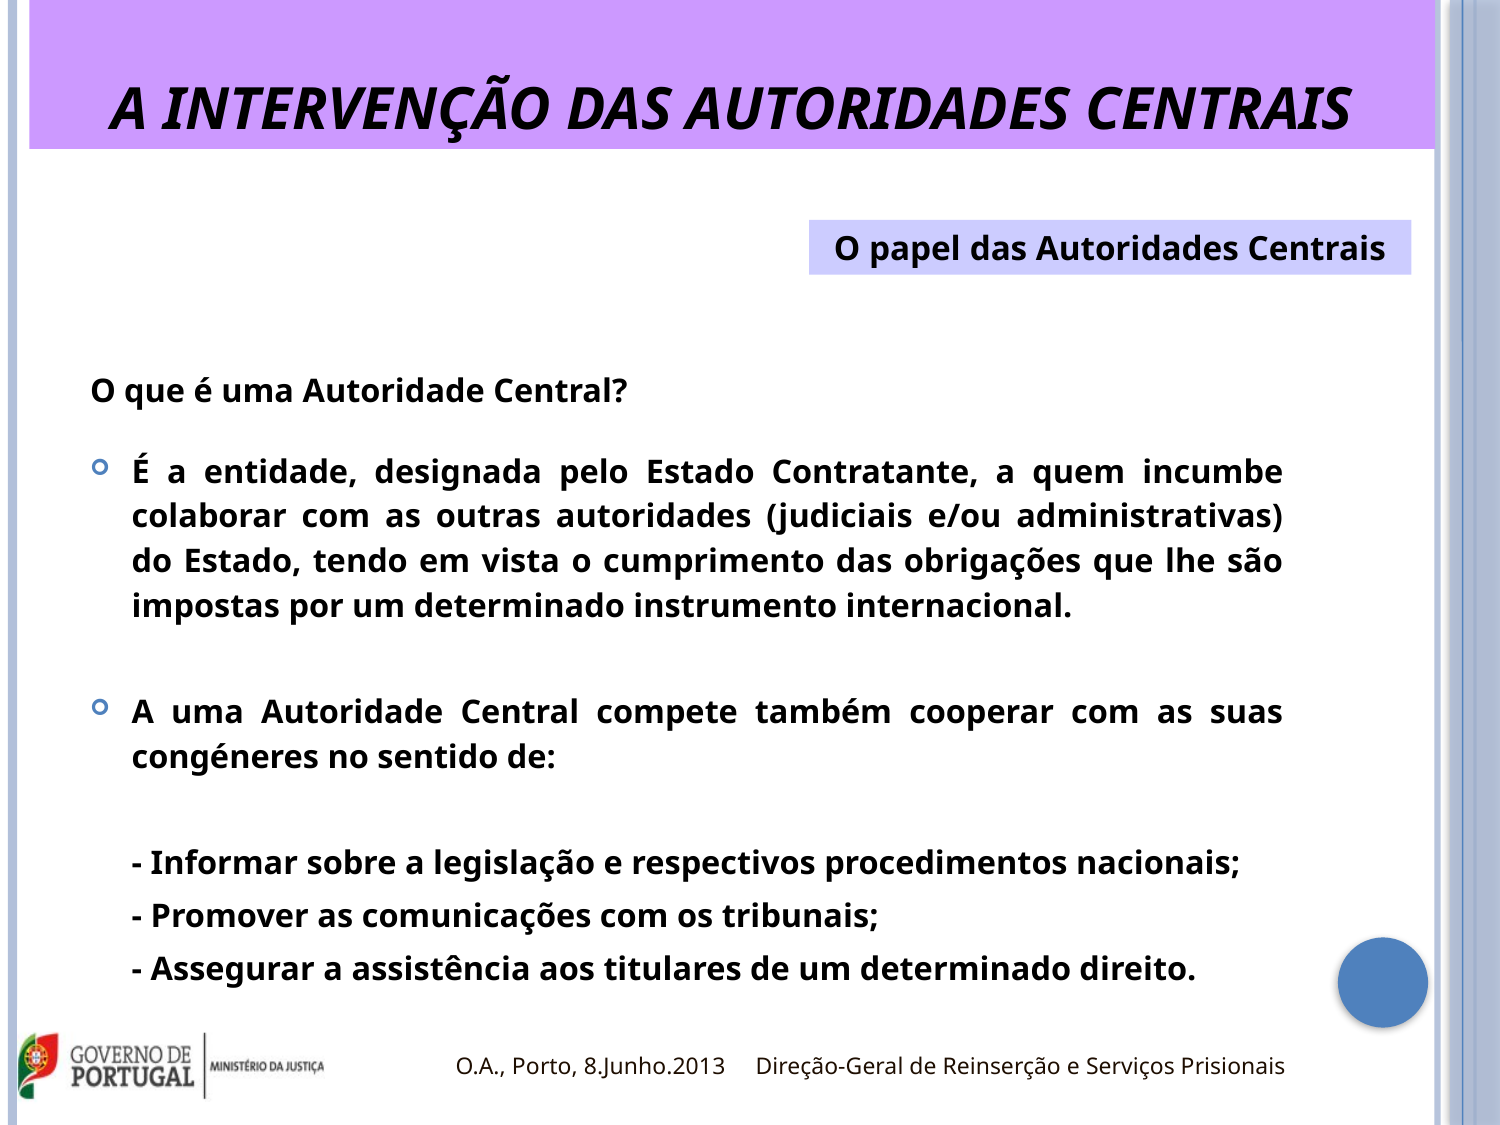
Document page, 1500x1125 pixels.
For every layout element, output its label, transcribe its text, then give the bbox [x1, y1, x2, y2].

title A Intervenção das Autoridades Centrais [29, 0, 1436, 149]
text_box O papel das Autoridades Centrais [809, 219, 1412, 275]
picture [17, 1010, 326, 1125]
list O que é uma Autoridade Central? É a entidade, designada pelo Estado Contratante, a quem incumbe colaborar com as outras autoridades (judiciais e/ou administrativas) do Estado, tendo em vista o cumprimento das obrigações que lhe são impostas por um determinado instrumento internacional. A uma Autoridade Central compete também cooperar com as suas congéneres no sentido de: - Informar sobre a legislação e respectivos procedimentos nacionais; - Promover as comunicações com os tribunais; - Assegurar a assistência aos titulares de um determinado direito. [74, 373, 1301, 1000]
text_box O.A., Porto, 8.Junho.2013 Direção-Geral de Reinserção e Serviços Prisionais [395, 1044, 1353, 1087]
